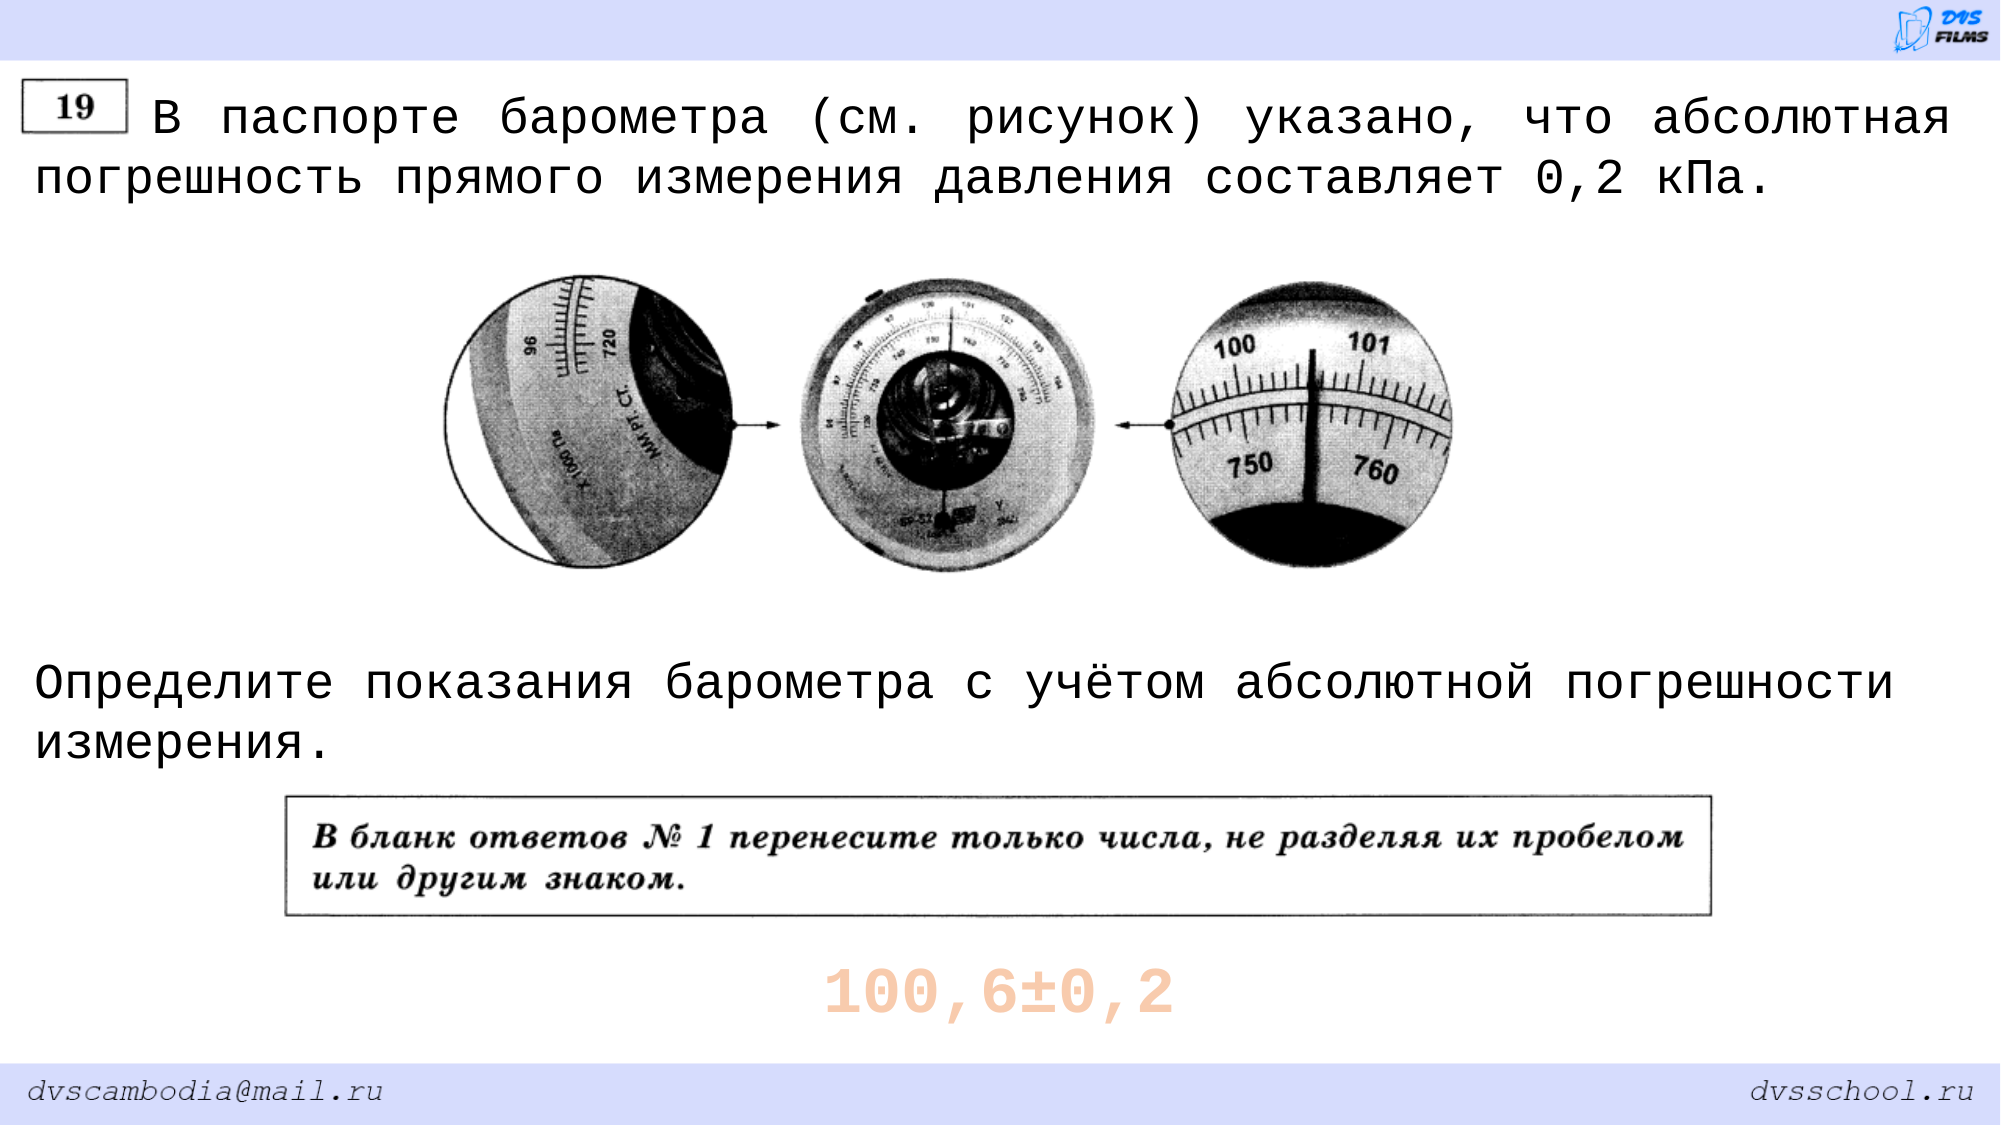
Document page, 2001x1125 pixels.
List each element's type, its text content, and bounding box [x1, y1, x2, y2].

text_box Определите показания барометра с учётом абсолютной погрешности измерения. [19, 641, 1967, 776]
picture [0, 0, 2001, 1125]
text_box В паспорте барометра (см. рисунок) указано, что абсолютная погрешность прямого измерения давления составляет 0,2 кПа. [19, 76, 1967, 212]
text_box 100,6±0,2 [808, 923, 1192, 1033]
